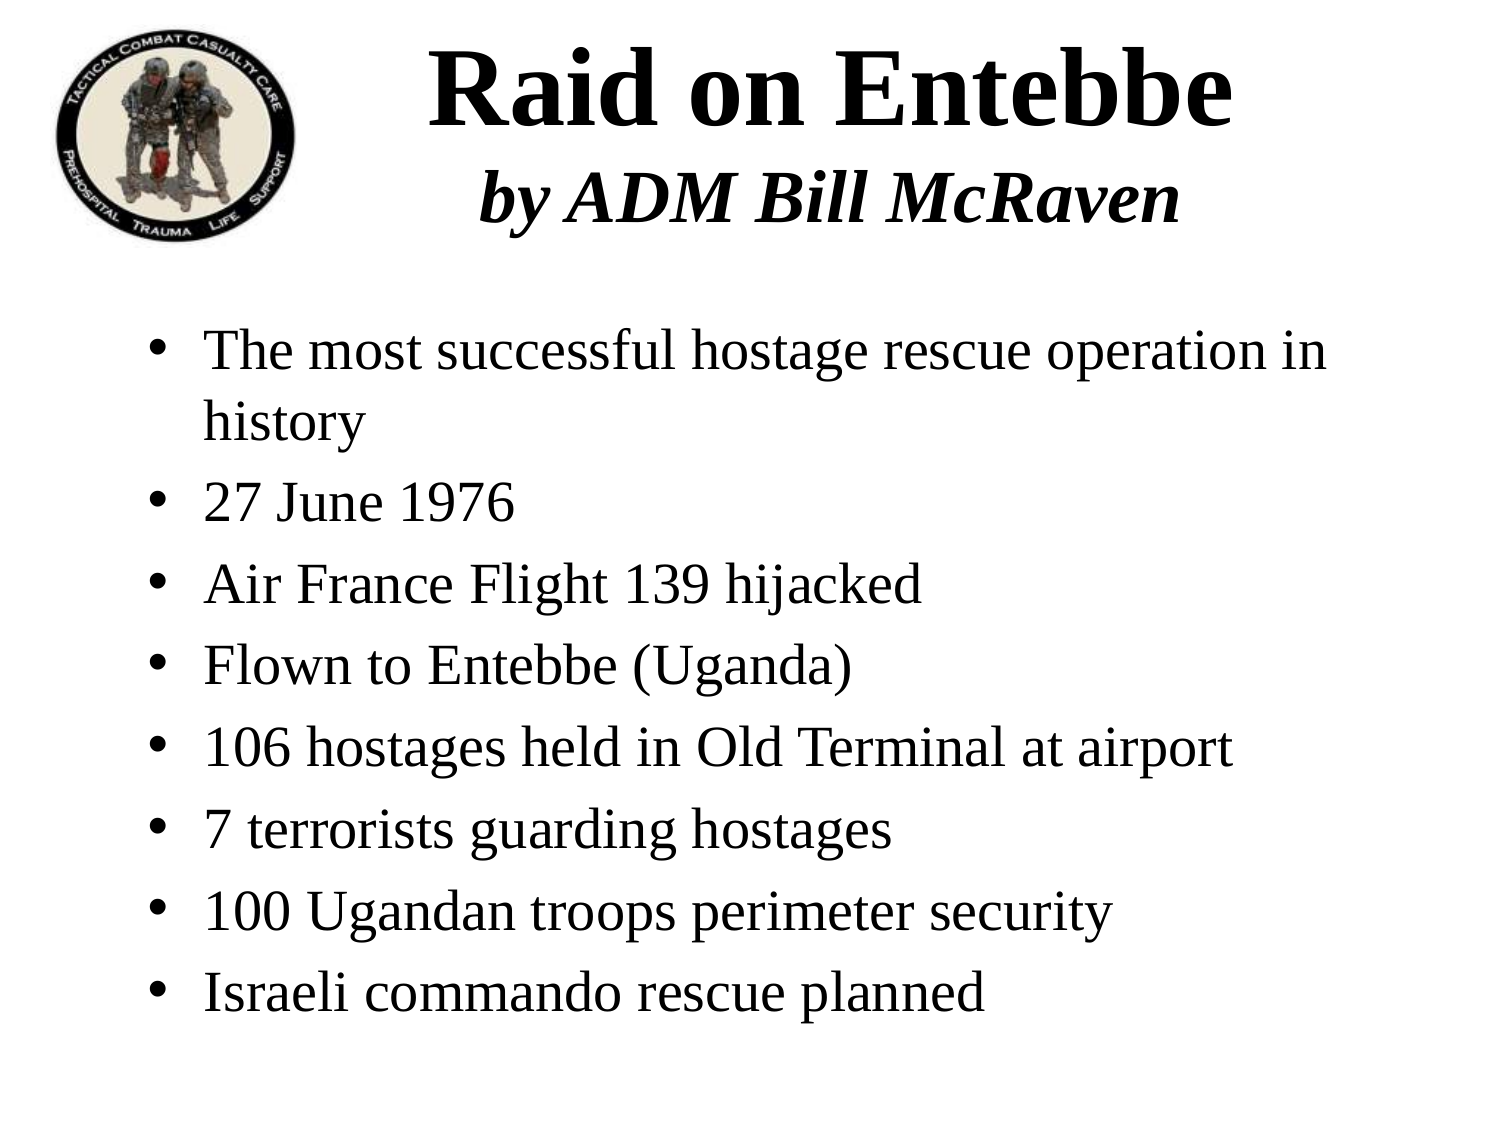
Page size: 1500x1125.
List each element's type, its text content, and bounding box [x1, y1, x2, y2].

picture [50, 24, 62, 248]
list The most successful hostage rescue operation in history 27 June 1976 Air France Flight 139 hijacked Flown to Entebbe (Uganda) 106 hostages held in Old Terminal at airport 7 terrorists guarding hostages 100 Ugandan troops perimeter security Israeli commando rescue planned [132, 304, 1408, 980]
title Raid on Entebbe by ADM Bill McRaven [62, 0, 1500, 250]
